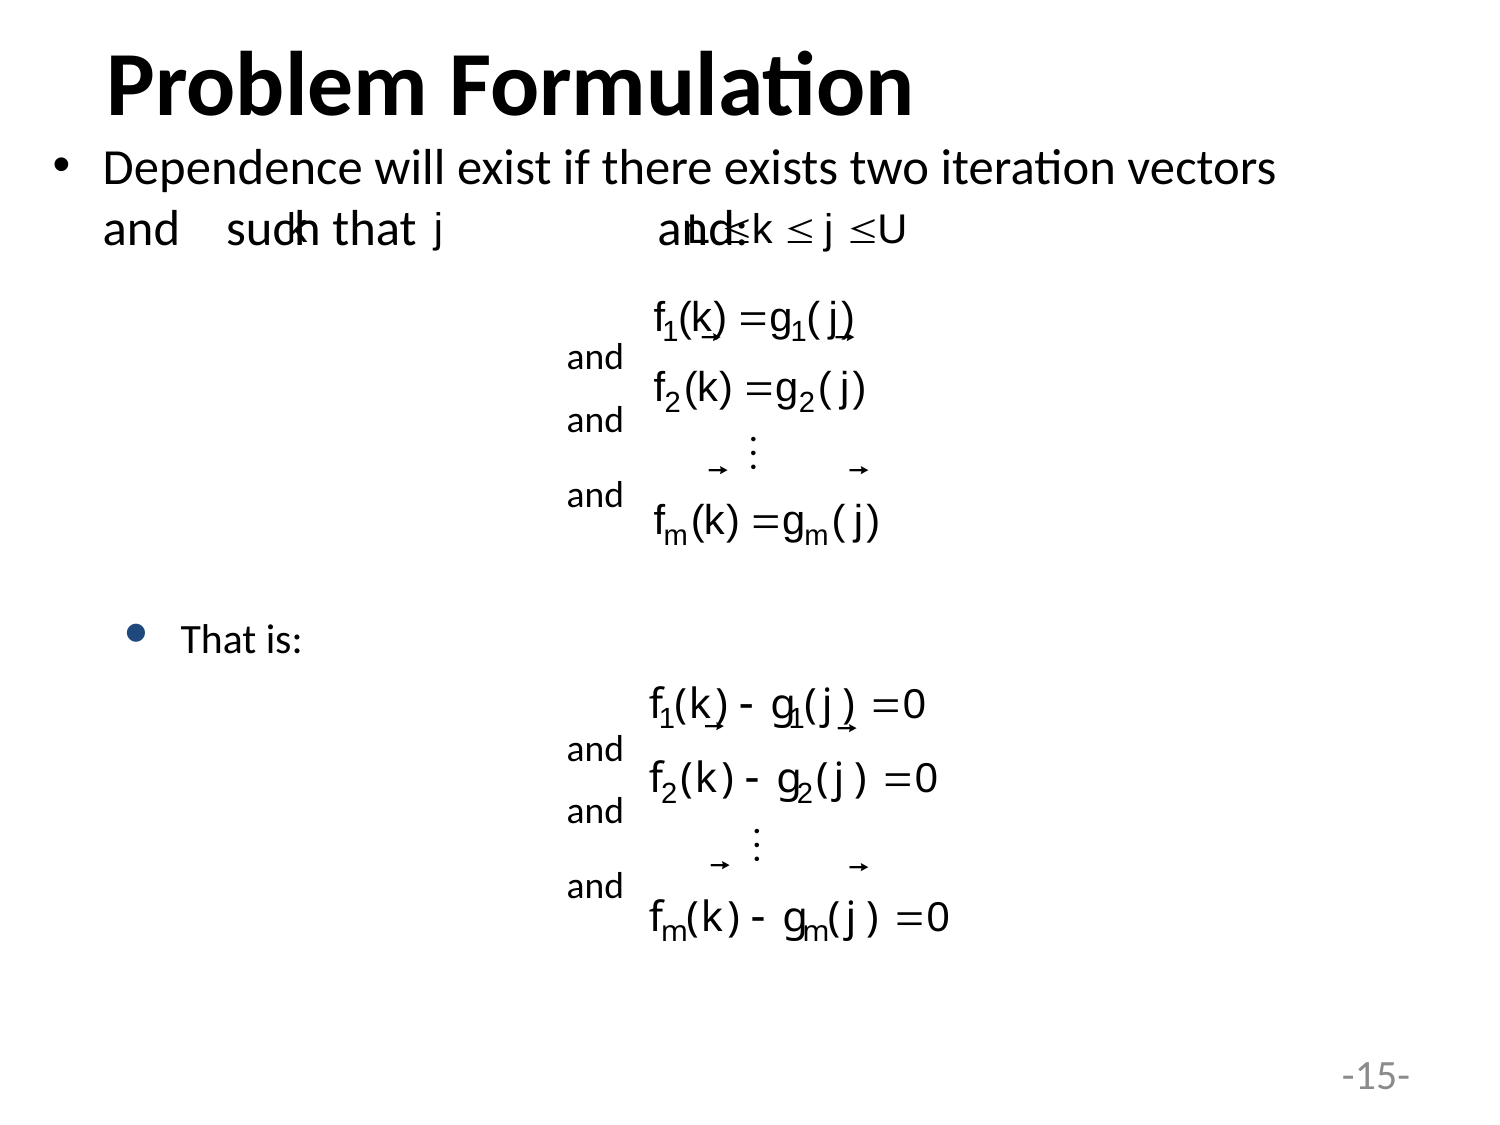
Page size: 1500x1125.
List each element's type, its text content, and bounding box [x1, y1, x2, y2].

text_box That is: [109, 604, 1385, 680]
text_box and [551, 324, 640, 385]
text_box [685, 199, 910, 258]
text_box and [551, 716, 640, 777]
text_box and [551, 854, 640, 914]
list Dependence will exist if there exists two iteration vectors and such that and: [37, 126, 1338, 265]
text_box and [551, 387, 640, 448]
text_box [422, 198, 451, 257]
title Problem Formulation [91, 0, 1442, 173]
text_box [645, 672, 955, 949]
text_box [285, 198, 313, 247]
slide_number -15- [1074, 1042, 1425, 1103]
text_box and [551, 462, 640, 523]
text_box and [551, 779, 640, 839]
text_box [649, 287, 884, 551]
